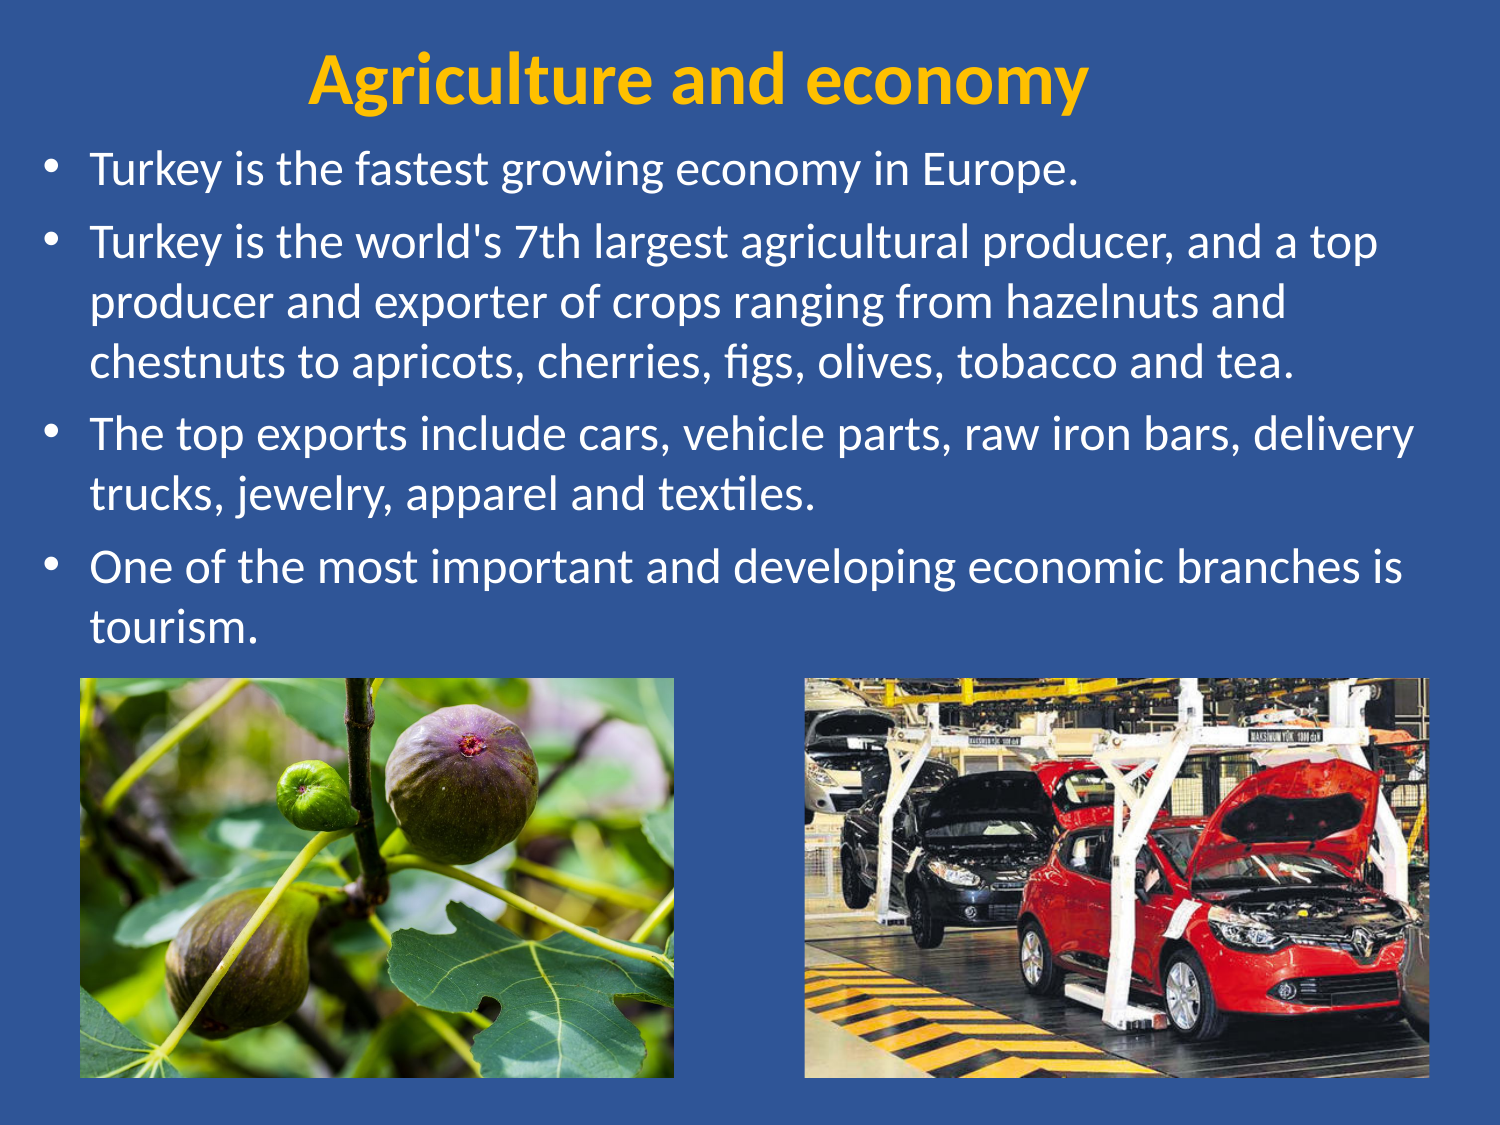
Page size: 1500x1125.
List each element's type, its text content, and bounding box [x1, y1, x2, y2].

picture [80, 678, 674, 1079]
picture [804, 678, 1430, 1079]
text_box Turkey is the fastest growing economy in Europe. Turkey is the world's 7th largest agricultural producer, and a top producer and exporter of crops ranging from hazelnuts and chestnuts to apricots, cherries, figs, olives, tobacco and tea. The top exports include cars, vehicle parts, raw iron bars, delivery trucks, jewelry, apparel and textiles. One of the most important and developing economic branches is tourism. [27, 128, 1482, 661]
text_box Agriculture and economy [80, 22, 1318, 127]
